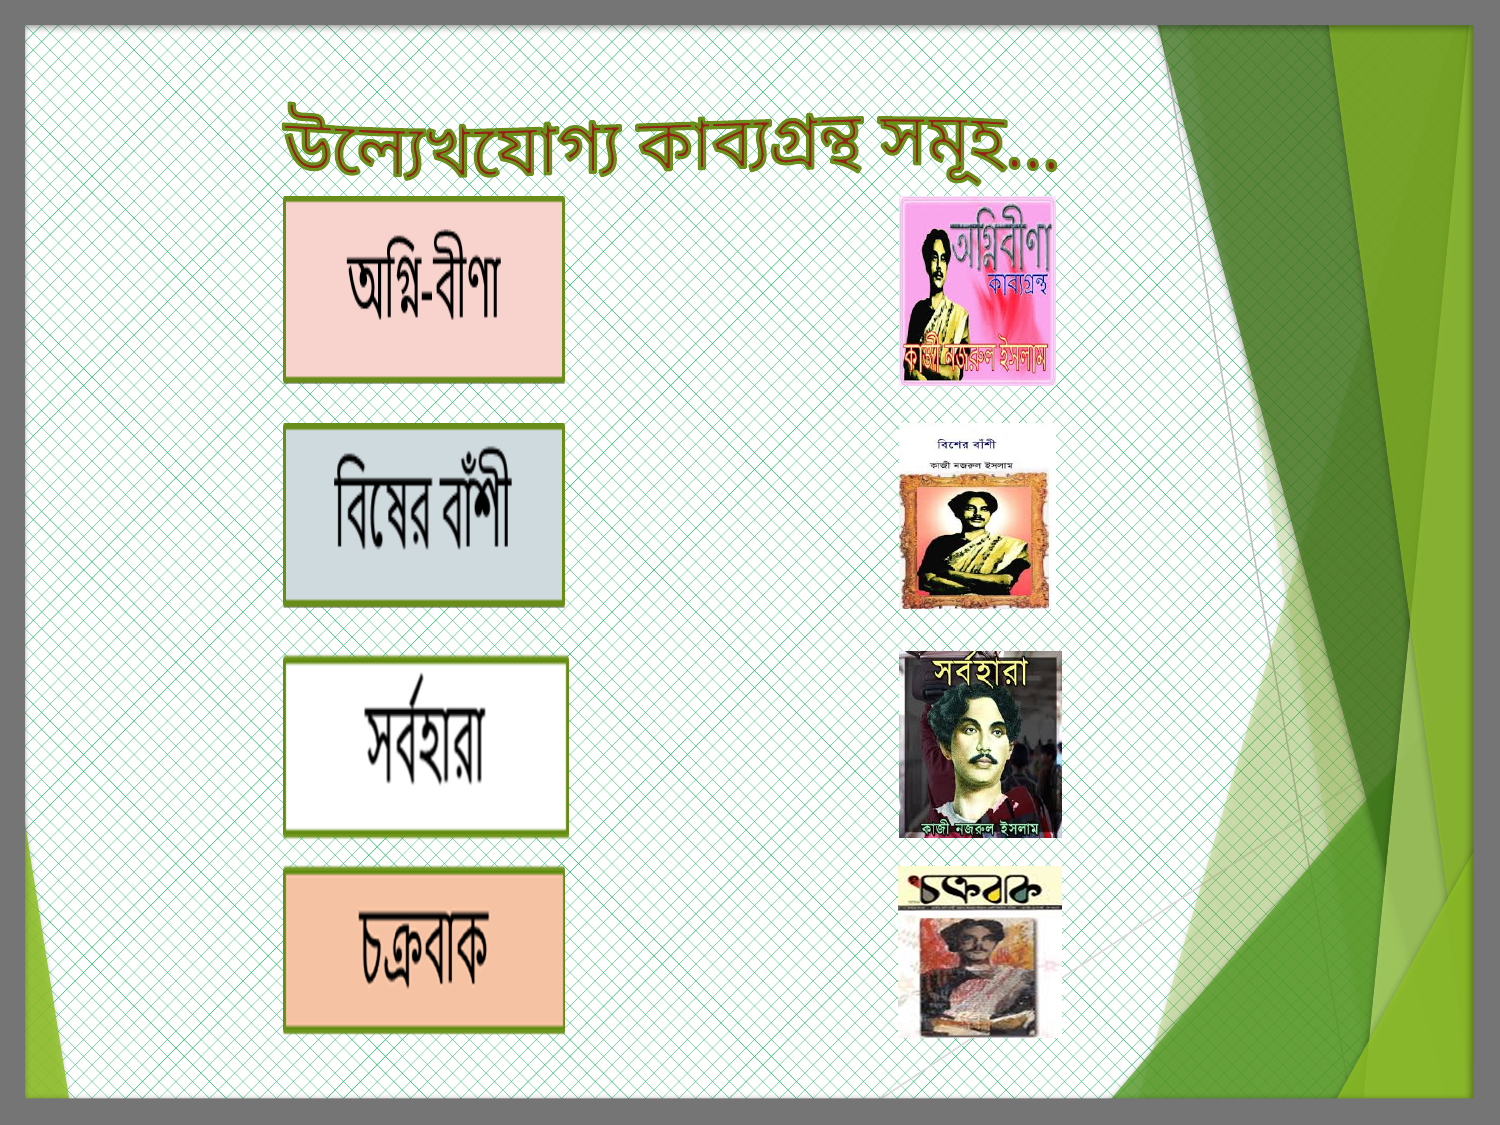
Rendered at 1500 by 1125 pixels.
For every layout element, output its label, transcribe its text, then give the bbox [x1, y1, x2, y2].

picture [282, 423, 565, 626]
picture [282, 195, 565, 386]
picture [898, 650, 1063, 838]
text_box উল্যেখযোগ্য কাব্যগ্রন্থ সমূহ... [877, 116, 1021, 187]
picture [282, 650, 569, 1063]
picture [898, 866, 1063, 1038]
text_box উল্যেখযোগ্য কাব্যগ্রন্থ সমূহ... [281, 101, 622, 181]
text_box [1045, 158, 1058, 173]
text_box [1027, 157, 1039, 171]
picture [898, 423, 1057, 610]
text_box উল্যেখযোগ্য কাব্যগ্রন্থ সমূহ... [635, 116, 772, 173]
picture [898, 195, 1057, 386]
text_box উল্যেখযোগ্য কাব্যগ্রন্থ সমূহ... [771, 112, 864, 174]
